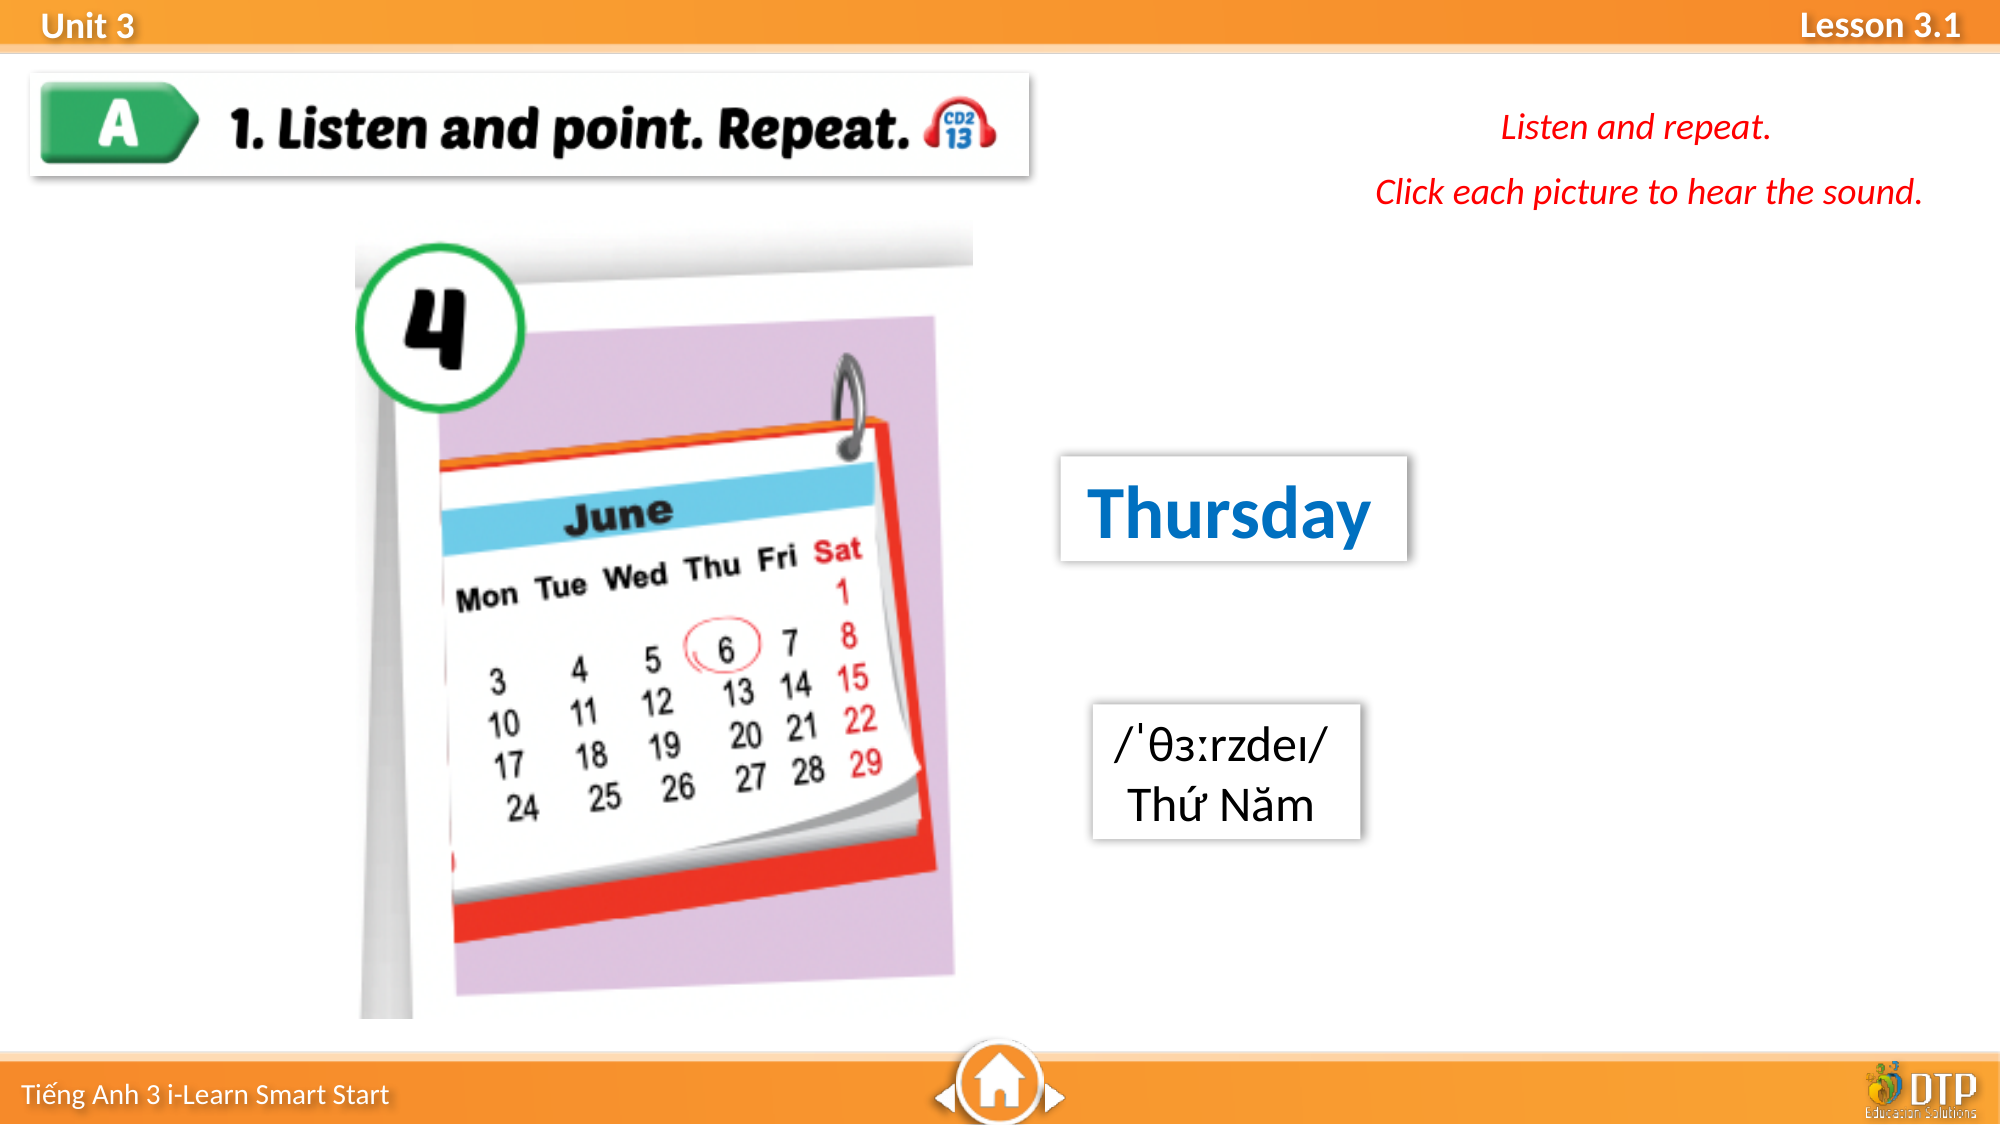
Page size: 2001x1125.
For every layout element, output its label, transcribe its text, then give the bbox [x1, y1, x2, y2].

picture [0, 0, 2000, 1125]
text_box Listen and repeat. [1486, 94, 1800, 155]
text_box Click each picture to hear the sound. [1360, 159, 1956, 220]
text_box /ˈθɜːrzdeɪ/ Thứ Năm [1092, 704, 1361, 840]
text_box Thursday [1060, 456, 1407, 562]
